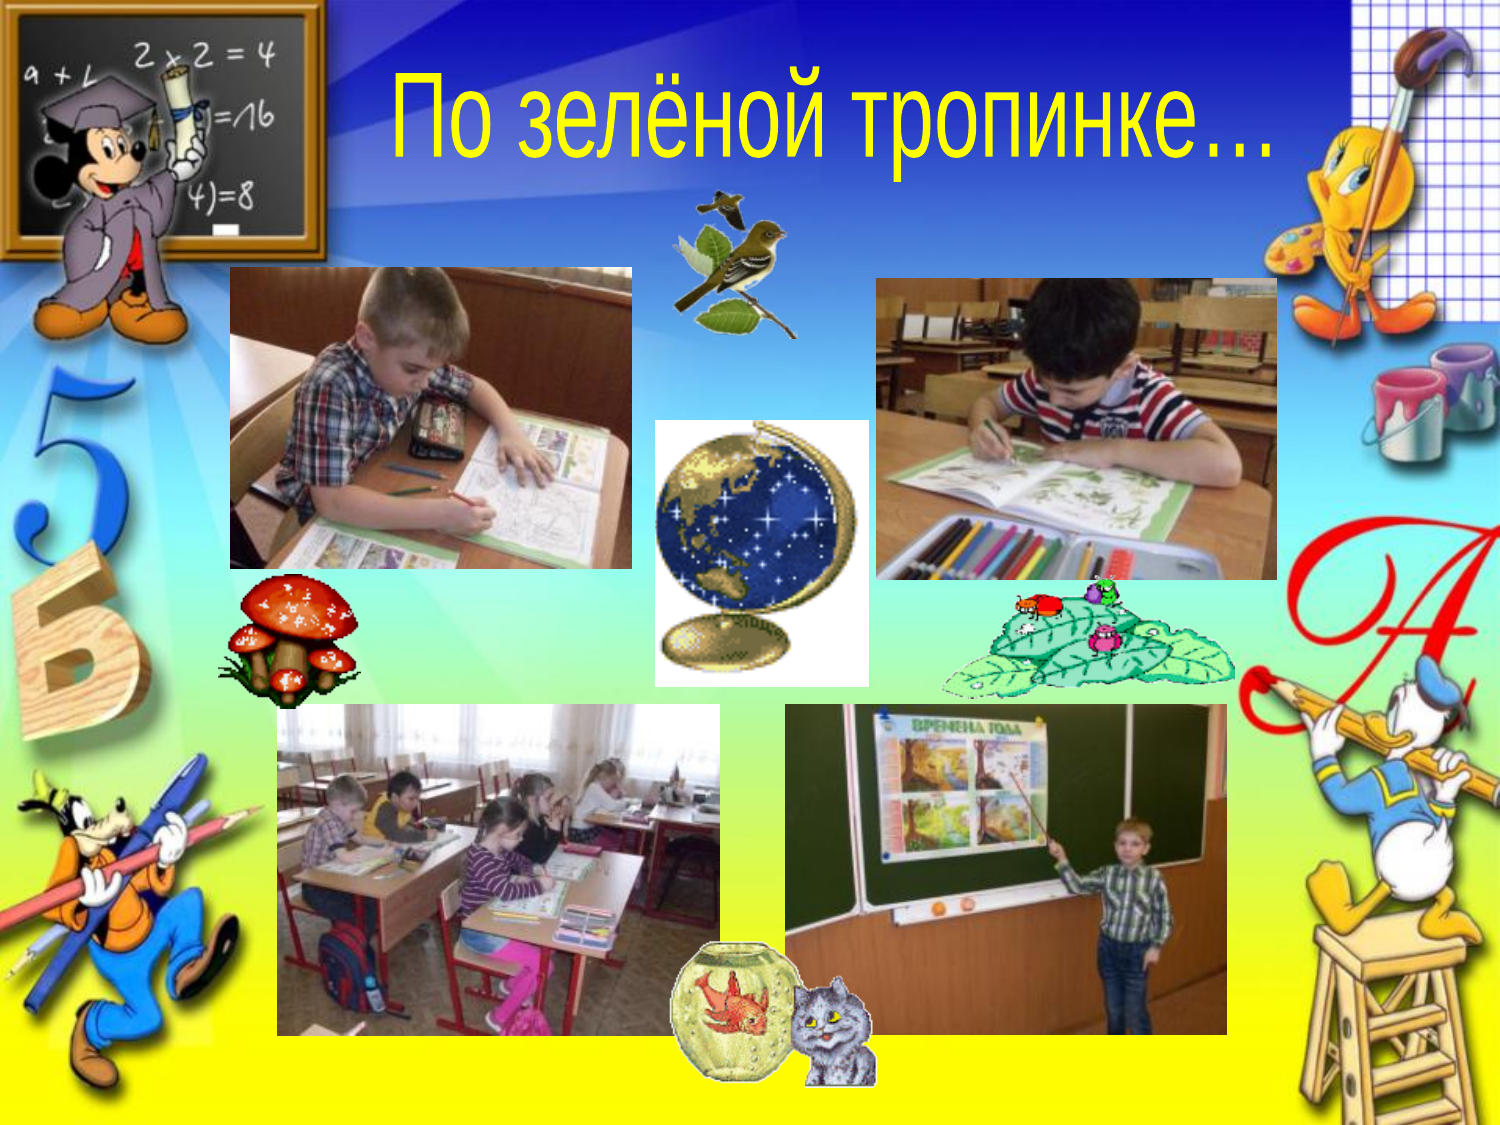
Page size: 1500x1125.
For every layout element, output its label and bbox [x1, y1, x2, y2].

picture [0, 0, 1500, 1125]
text_box [218, 184, 1278, 1088]
